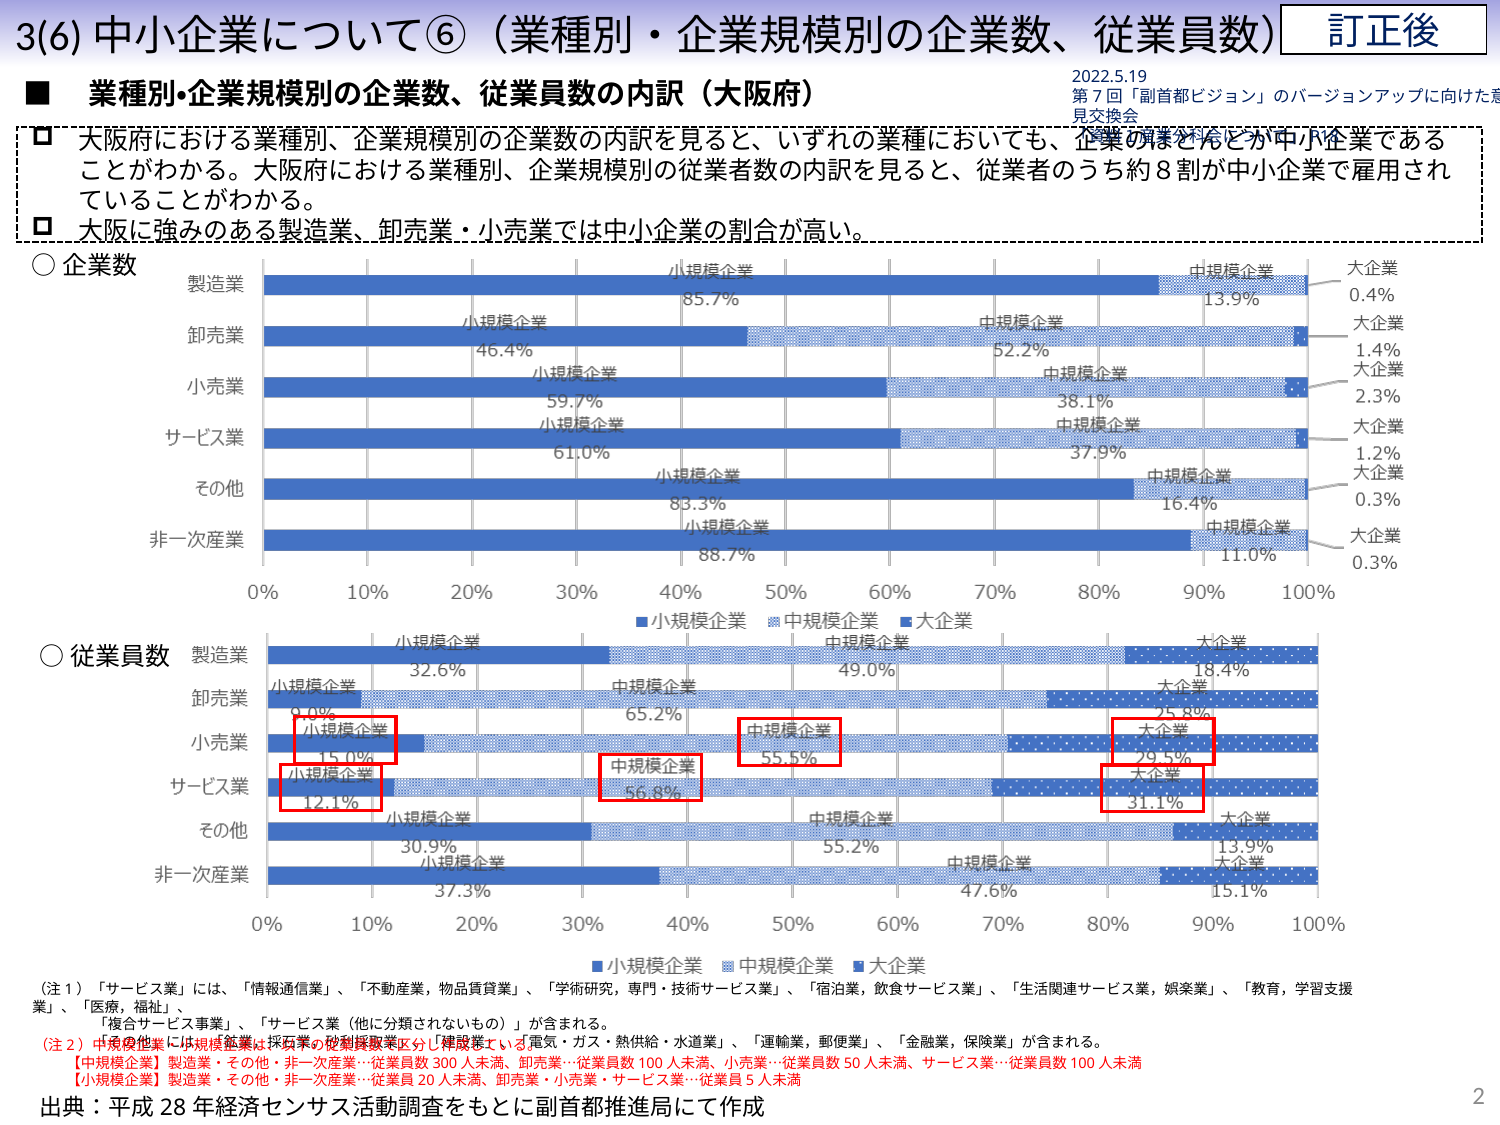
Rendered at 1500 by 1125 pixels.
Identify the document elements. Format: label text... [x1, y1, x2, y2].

text_box 出典：平成28年経済センサス活動調査をもとに副首都推進局にて作成 [24, 1097, 1162, 1125]
slide_number 2 [1162, 1065, 1500, 1125]
text_box 訂正後 [1280, 4, 1487, 55]
text_box 2022.5.19 第7回「副首都ビジョン」のバージョンアップに向けた意見交換会 「資料１産業分科会について」P18 [1057, 58, 1500, 153]
text_box ○従業員数 [24, 633, 140, 679]
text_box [140, 610, 1369, 997]
picture [140, 244, 1440, 643]
text_box 3(6)中小企業について⑥（業種別・企業規模別の企業数、従業員数） [0, 0, 1500, 67]
text_box 大阪府における業種別、企業規模別の企業数の内訳を見ると、いずれの業種においても、企業のほとんどが中小企業であることがわかる。大阪府における業種別、企業規模別の従業者数の内訳を見ると、従業者のうち約８割が中小企業で雇用されていることがわかる。 大阪に強みのある製造業、卸売業・小売業では中小企業の割合が高い。 [16, 153, 1483, 243]
text_box （注1）「サービス業」には、「情報通信業」、「不動産業，物品賃貸業」、「学術研究，専門・技術サービス業」、「宿泊業，飲食サービス業」、「生活関連サービス業，娯楽業」、「教育，学習支援業」、「医療，福祉」、 「複合サービス事業」、「サービス業（他に分類されないもの）」が含まれる。 「その他」には、「鉱業，採石業，砂利採取業」、「建設業」、「電気・ガス・熱供給・水道業」、「運輸業，郵便業」、「金融業，保険業」が含まれる。 [17, 972, 1396, 1058]
text_box ○企業数 [16, 242, 1208, 287]
text_box （注2）中規模企業・小規模企業は、以下の従業員数で区分し作成している。 【中規模企業】製造業・その他・非一次産業…従業員数300人未満、卸売業…従業員数100人未満、小売業…従業員数50人未満、サービス業…従業員数100人未満 【小規模企業】製造業・その他・非一次産業…従業員20人未満、卸売業・小売業・サービス業…従業員5人未満 [18, 1028, 1398, 1097]
text_box ■ 業種別・企業規模別の企業数、従業員数の内訳（大阪府） [8, 68, 1057, 153]
